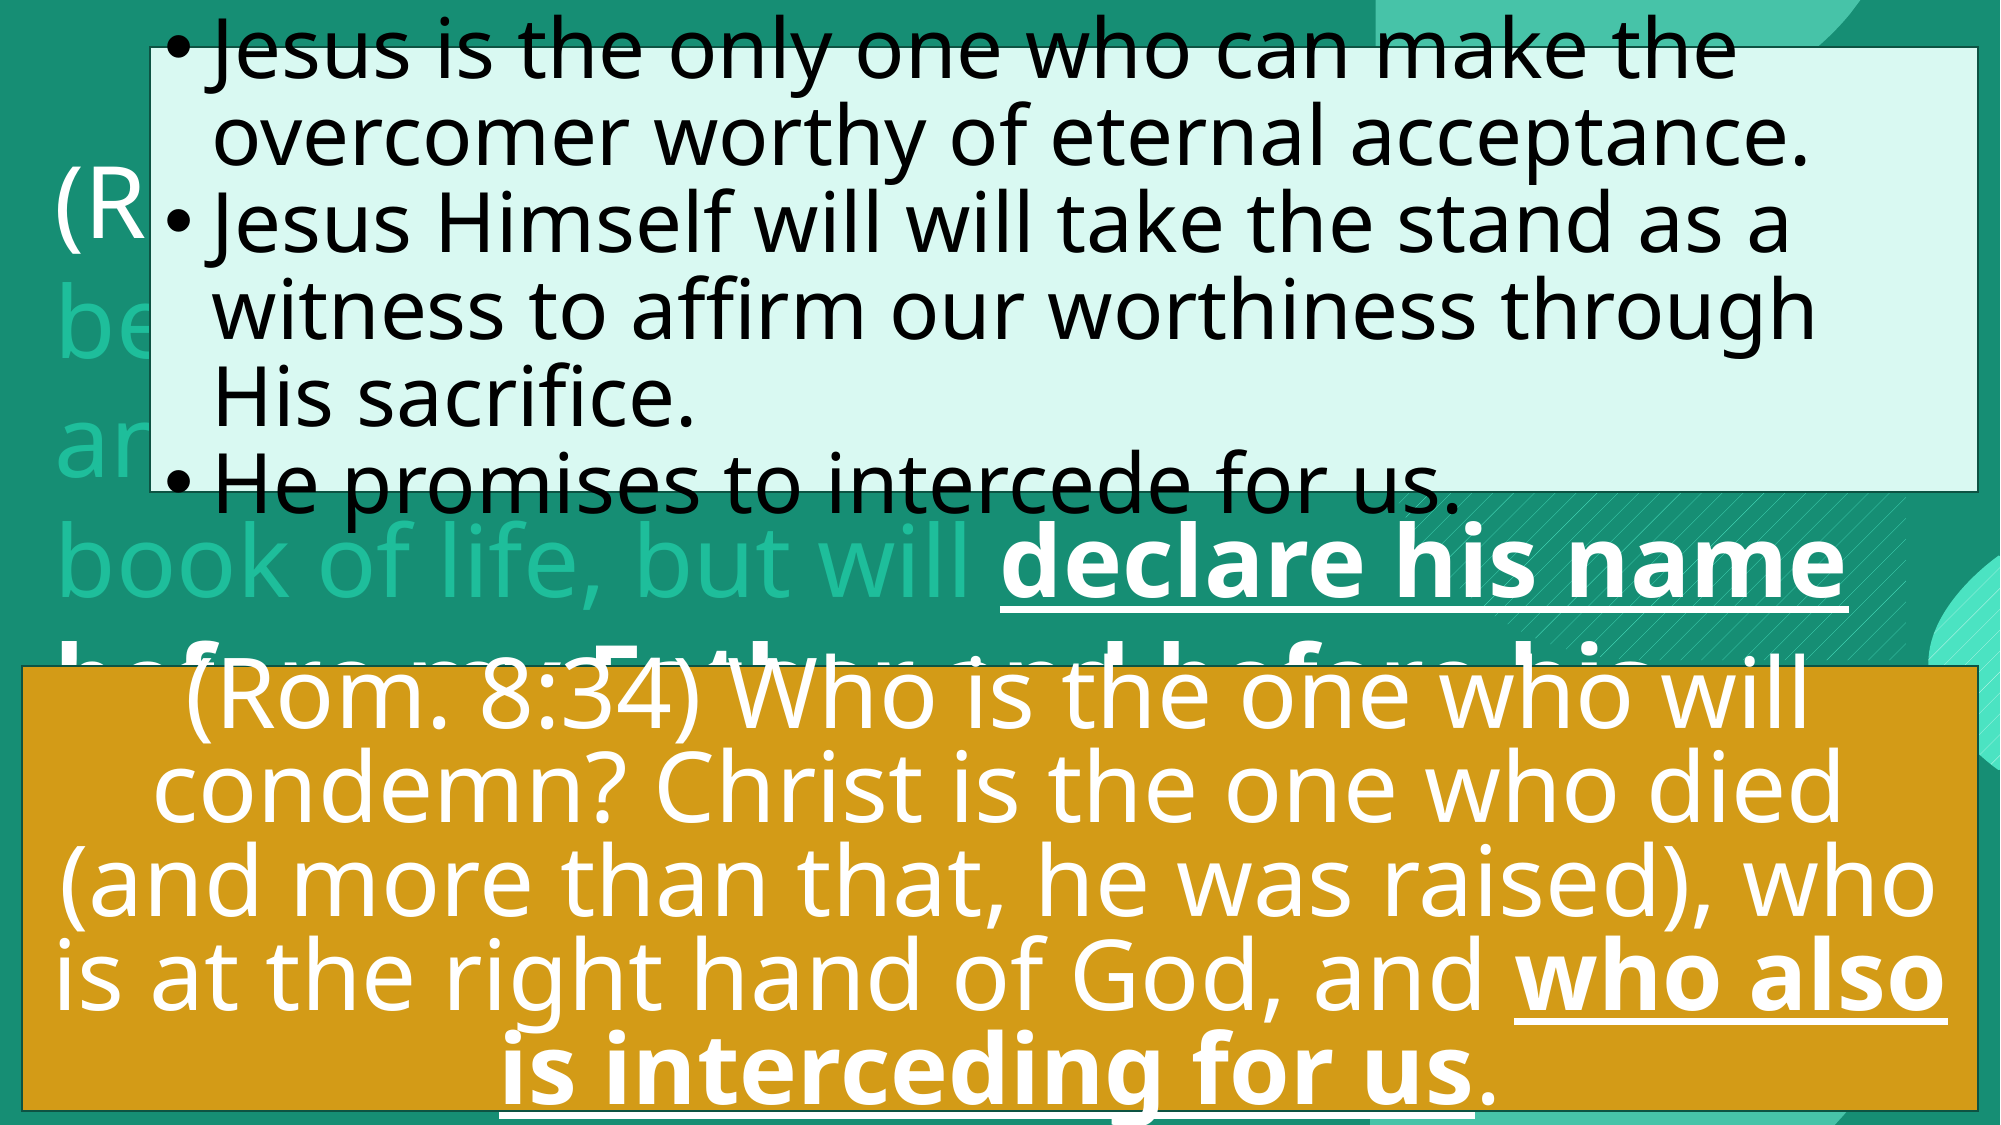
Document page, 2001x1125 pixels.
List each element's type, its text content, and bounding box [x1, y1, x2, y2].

text_box (Rev. 3:5-6) The one who overcomes will be dressed like them in white clothing, and I will never erase his name from the book of life, but will declare his name before my Father and before his angels. The one who has an ear had better hear what the Spirit says to the churches.’ [40, 130, 1960, 665]
text_box Jesus is the only one who can make the overcomer worthy of eternal acceptance. Jesus Himself will will take the stand as a witness to affirm our worthiness through His sacrifice. He promises to intercede for us. [149, 46, 1979, 493]
text_box (Rom. 8:34) Who is the one who will condemn? Christ is the one who died (and more than that, he was raised), who is at the right hand of God, and who also is interceding for us. [21, 665, 1979, 1112]
